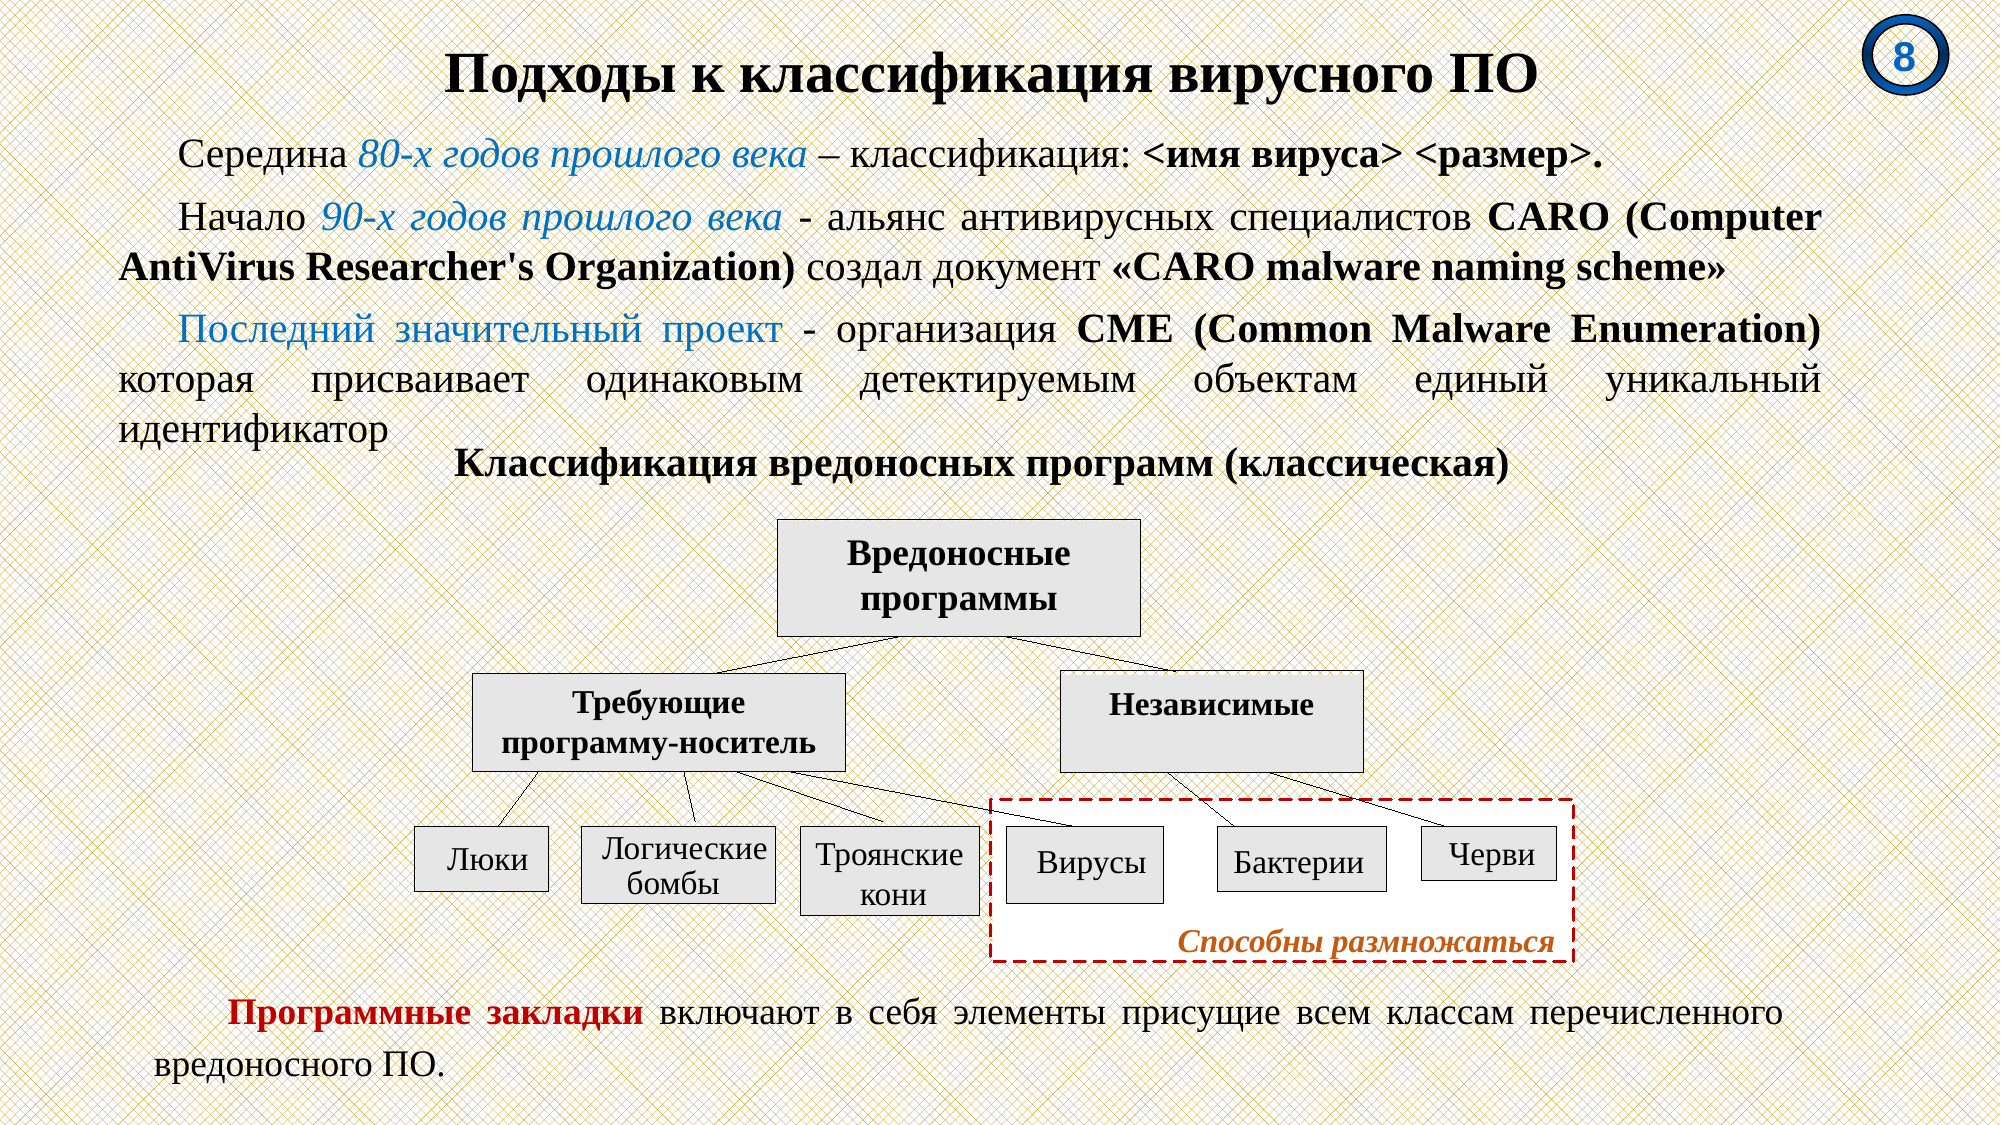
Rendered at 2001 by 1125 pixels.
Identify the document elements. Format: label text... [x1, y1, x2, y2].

text_box [1006, 826, 1164, 904]
text_box Люки [447, 837, 529, 878]
text_box Подходы к классификация вирусного ПО [137, 30, 1863, 117]
text_box бомбы [626, 861, 739, 902]
text_box Способны размножаться [1177, 918, 1557, 959]
text_box [414, 826, 549, 892]
text_box [581, 826, 776, 904]
text_box Логические [602, 826, 768, 867]
text_box [989, 798, 993, 810]
text_box [1862, 14, 1949, 96]
text_box [777, 519, 1141, 637]
text_box Бактерии [1233, 840, 1365, 881]
text_box Троянские кони [815, 832, 972, 913]
text_box [1217, 826, 1387, 892]
text_box Классификация вредоносных программ (классическая) [454, 435, 1511, 486]
text_box 8 [1884, 29, 1933, 80]
text_box [800, 826, 980, 916]
text_box Программные закладки включают в себя элементы присущие всем классам перечисленного вредоносного ПО. [139, 973, 1800, 1092]
text_box [992, 799, 1575, 963]
text_box [355, 469, 1610, 951]
text_box Вирусы [1036, 840, 1147, 881]
text_box Черви [1448, 832, 1536, 873]
text_box [1421, 826, 1557, 881]
text_box [1060, 670, 1364, 773]
text_box Требующие программу-носитель [472, 673, 846, 772]
text_box Середина 80-х годов прошлого века – классификация: <имя вируса> <размер>. Начало 90-х годов прошлого века - альянс антивирусных специалистов CARO (Computer AntiVirus Researcher's Organization) создал документ «CARO malware naming scheme» Последний значительный проект - организация CME (Common Malware Enumeration) которая присваивает одинаковым детектируемым объектам единый уникальный идентификатор [115, 118, 1825, 459]
